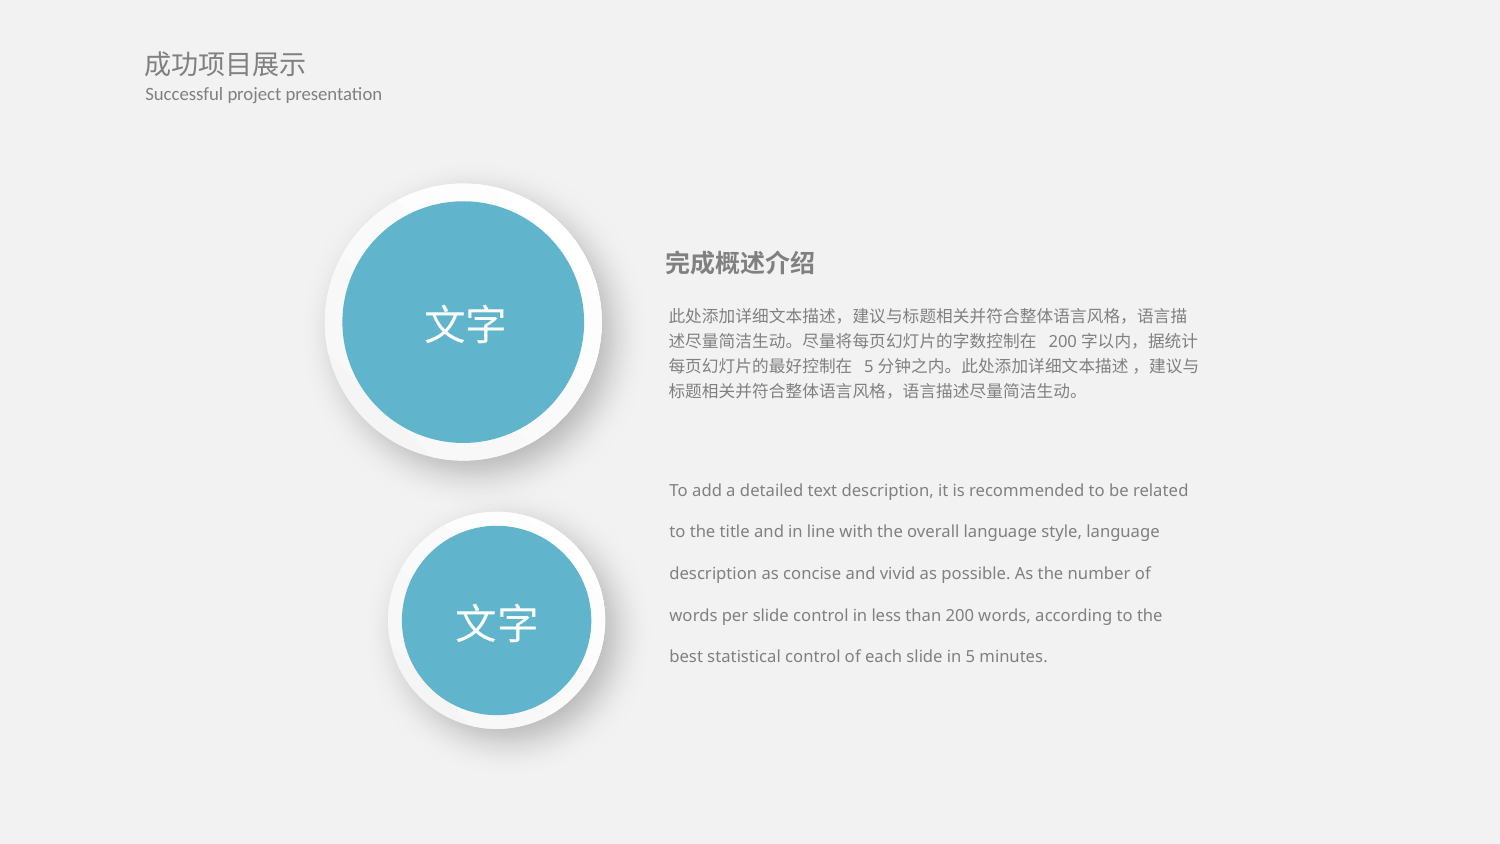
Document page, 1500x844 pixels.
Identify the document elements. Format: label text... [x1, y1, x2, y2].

text_box 完成概述介绍 [650, 239, 831, 285]
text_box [324, 183, 602, 461]
text_box To add a detailed text description, it is recommended to be related to the title and in line with the overall language style, language description as concise and vivid as possible. As the number of words per slide control in less than 200 words, according to the best statistical control of each slide in 5 minutes. [654, 450, 1215, 674]
text_box 此处添加详细文本描述，建议与标题相关并符合整体语言风格，语言描述尽量简洁生动。尽量将每页幻灯片的字数控制在 200字以内，据统计每页幻灯片的最好控制在 5分钟之内。此处添加详细文本描述 ，建议与标题相关并符合整体语言风格，语言描述尽量简洁生动。 [653, 293, 1217, 409]
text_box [387, 511, 606, 730]
